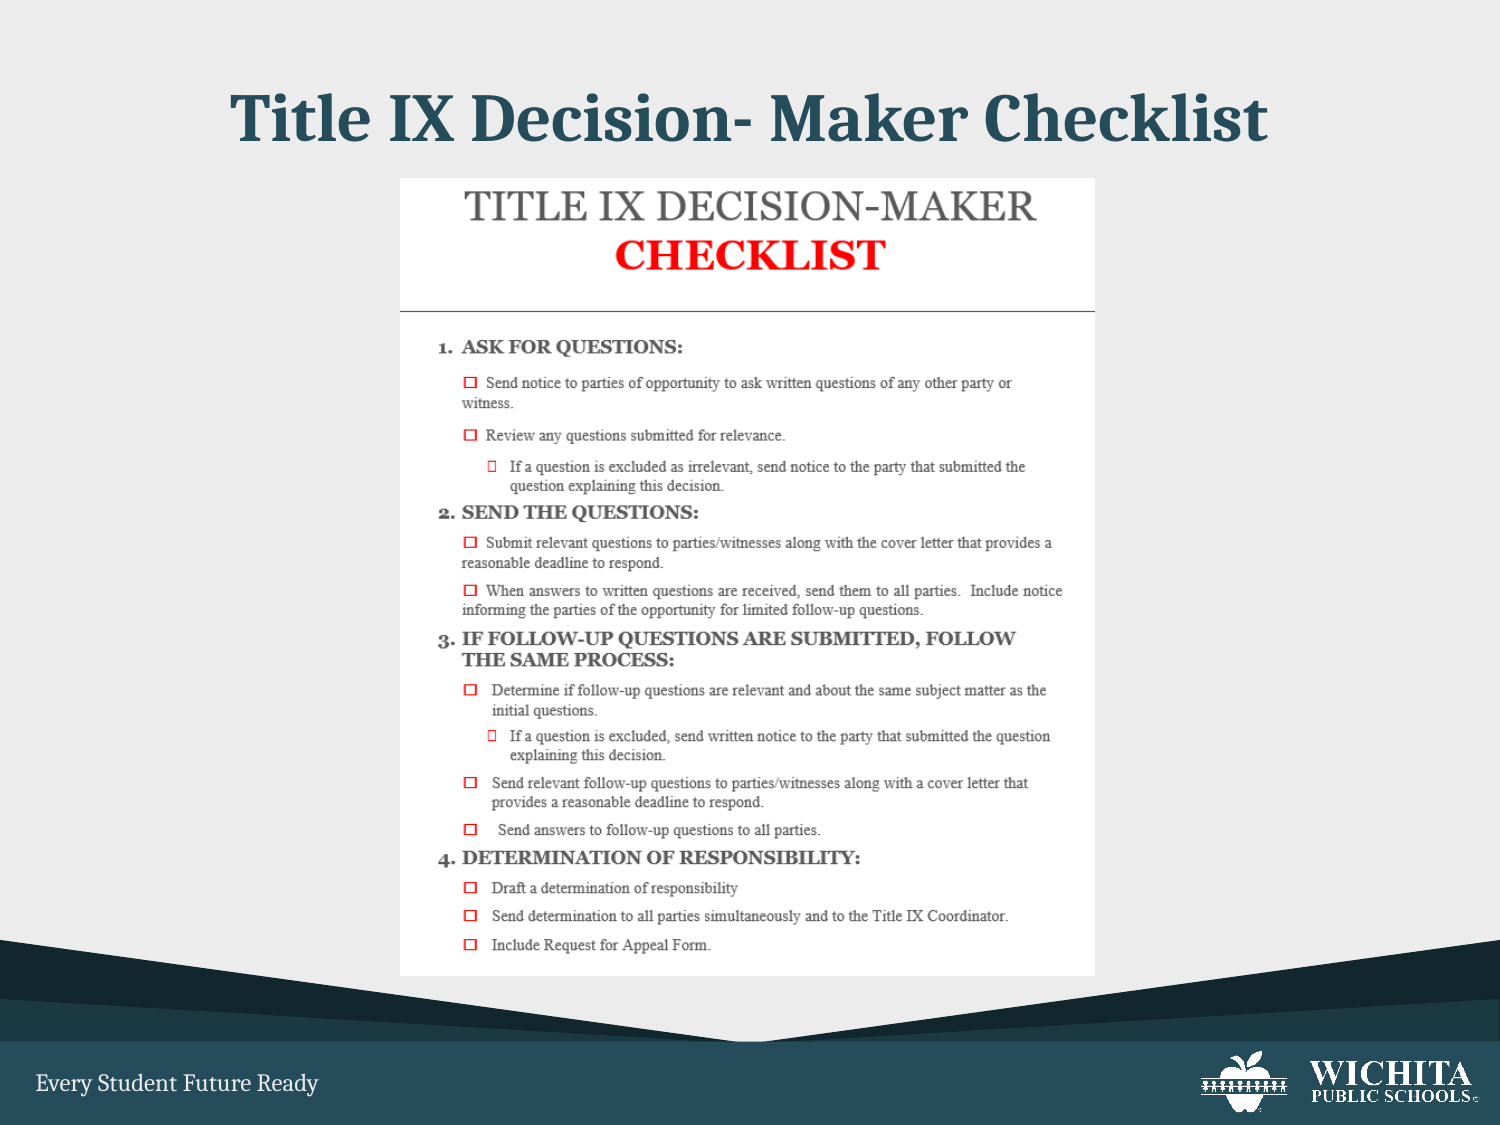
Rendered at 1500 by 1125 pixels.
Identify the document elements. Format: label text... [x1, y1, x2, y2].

picture [1192, 1045, 1488, 1121]
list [400, 178, 1095, 976]
title Title IX Decision- Maker Checklist [103, 59, 1397, 179]
